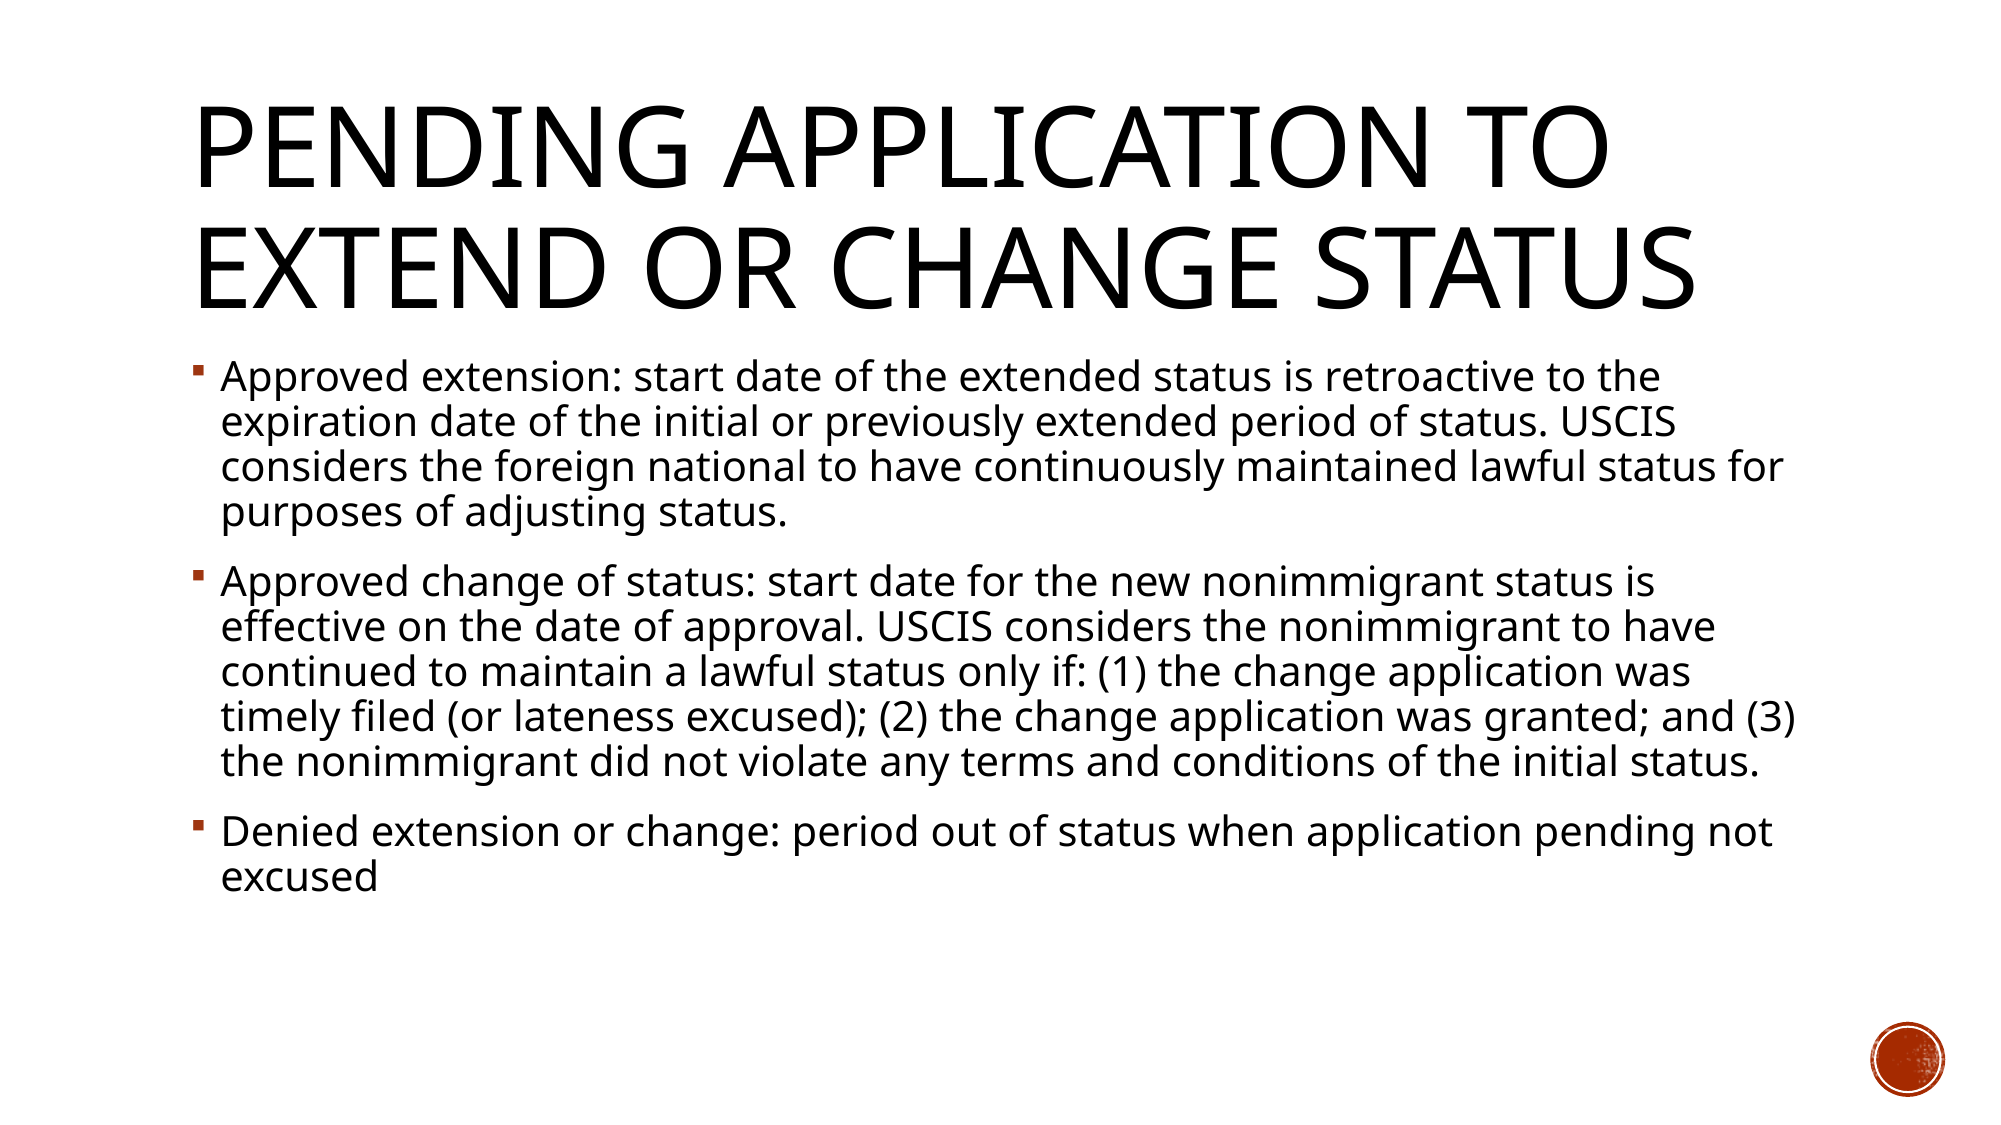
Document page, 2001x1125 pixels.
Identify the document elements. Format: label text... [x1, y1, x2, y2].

list Approved extension: start date of the extended status is retroactive to the expiration date of the initial or previously extended period of status. USCIS considers the foreign national to have continuously maintained lawful status for purposes of adjusting status. Approved change of status: start date for the new nonimmigrant status is effective on the date of approval. USCIS considers the nonimmigrant to have continued to maintain a lawful status only if: (1) the change application was timely filed (or lateness excused); (2) the change application was granted; and (3) the nonimmigrant did not violate any terms and conditions of the initial status. Denied extension or change: period out of status when application pending not excused [175, 348, 1826, 1013]
title Pending application to extend or change status [175, 79, 1826, 344]
